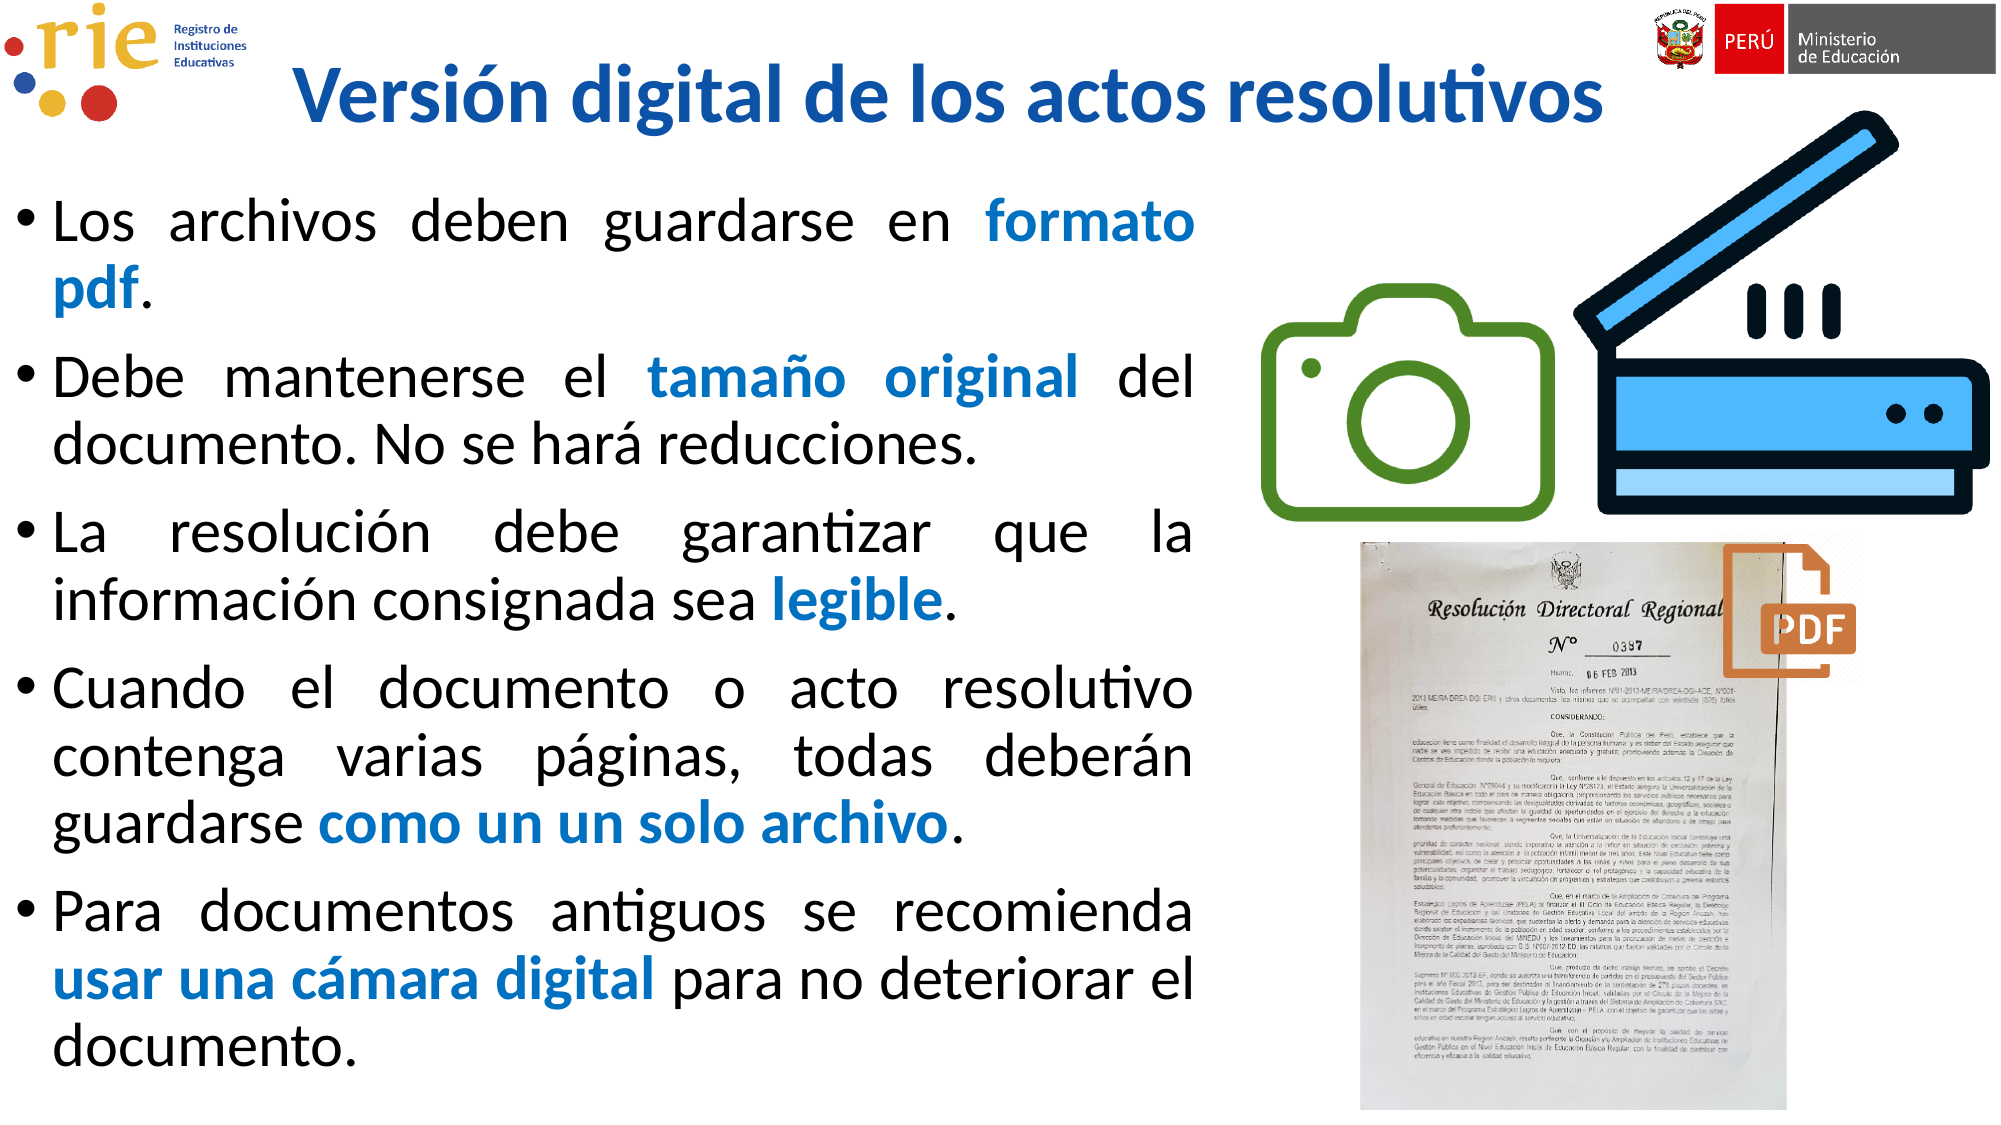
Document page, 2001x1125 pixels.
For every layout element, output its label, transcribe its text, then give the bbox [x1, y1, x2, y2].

picture [0, 0, 251, 127]
picture [1261, 255, 1864, 1110]
picture [1645, 0, 2000, 78]
text_box Los archivos deben guardarse en formato pdf. Debe mantenerse el tamaño original del documento. No se hará reducciones. La resolución debe garantizar que la información consignada sea legible. Cuando el documento o acto resolutivo contenga varias páginas, todas deberán guardarse como un un solo archivo. Para documentos antiguos se recomienda usar una cámara digital para no deteriorar el documento. [0, 179, 1211, 1099]
title Versión digital de los actos resolutivos [234, 0, 1666, 198]
picture [1573, 104, 1990, 521]
